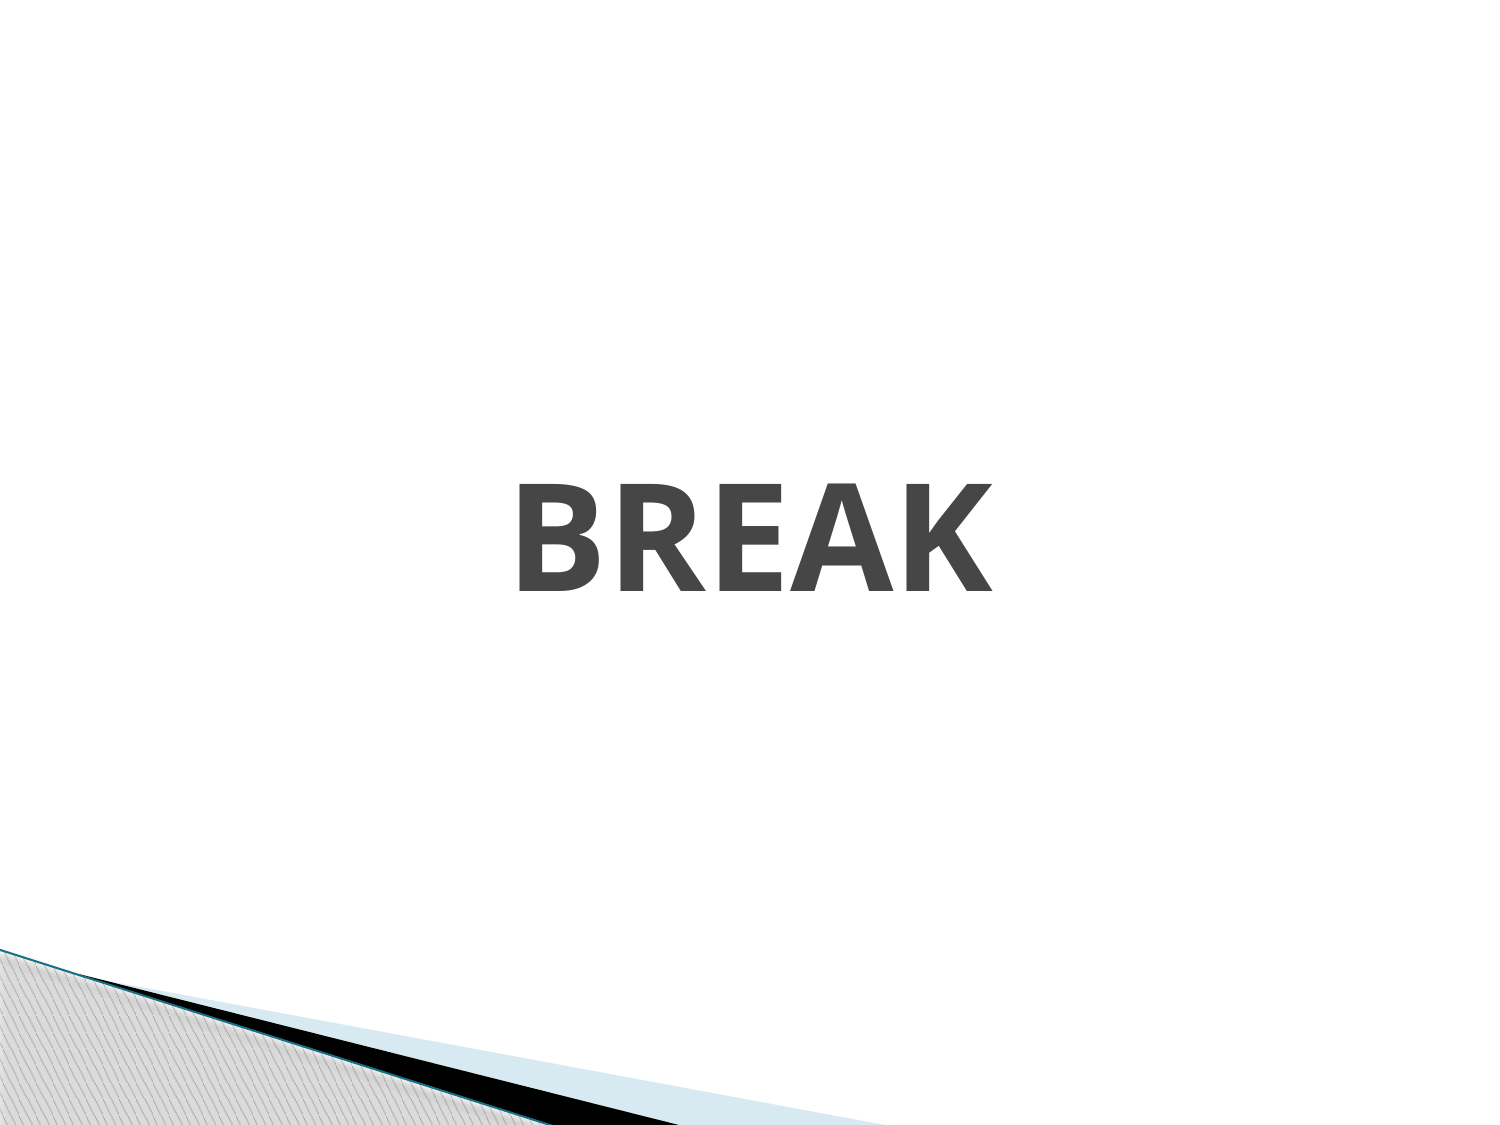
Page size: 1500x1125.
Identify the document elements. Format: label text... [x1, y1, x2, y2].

title BREAK [75, 437, 1425, 625]
